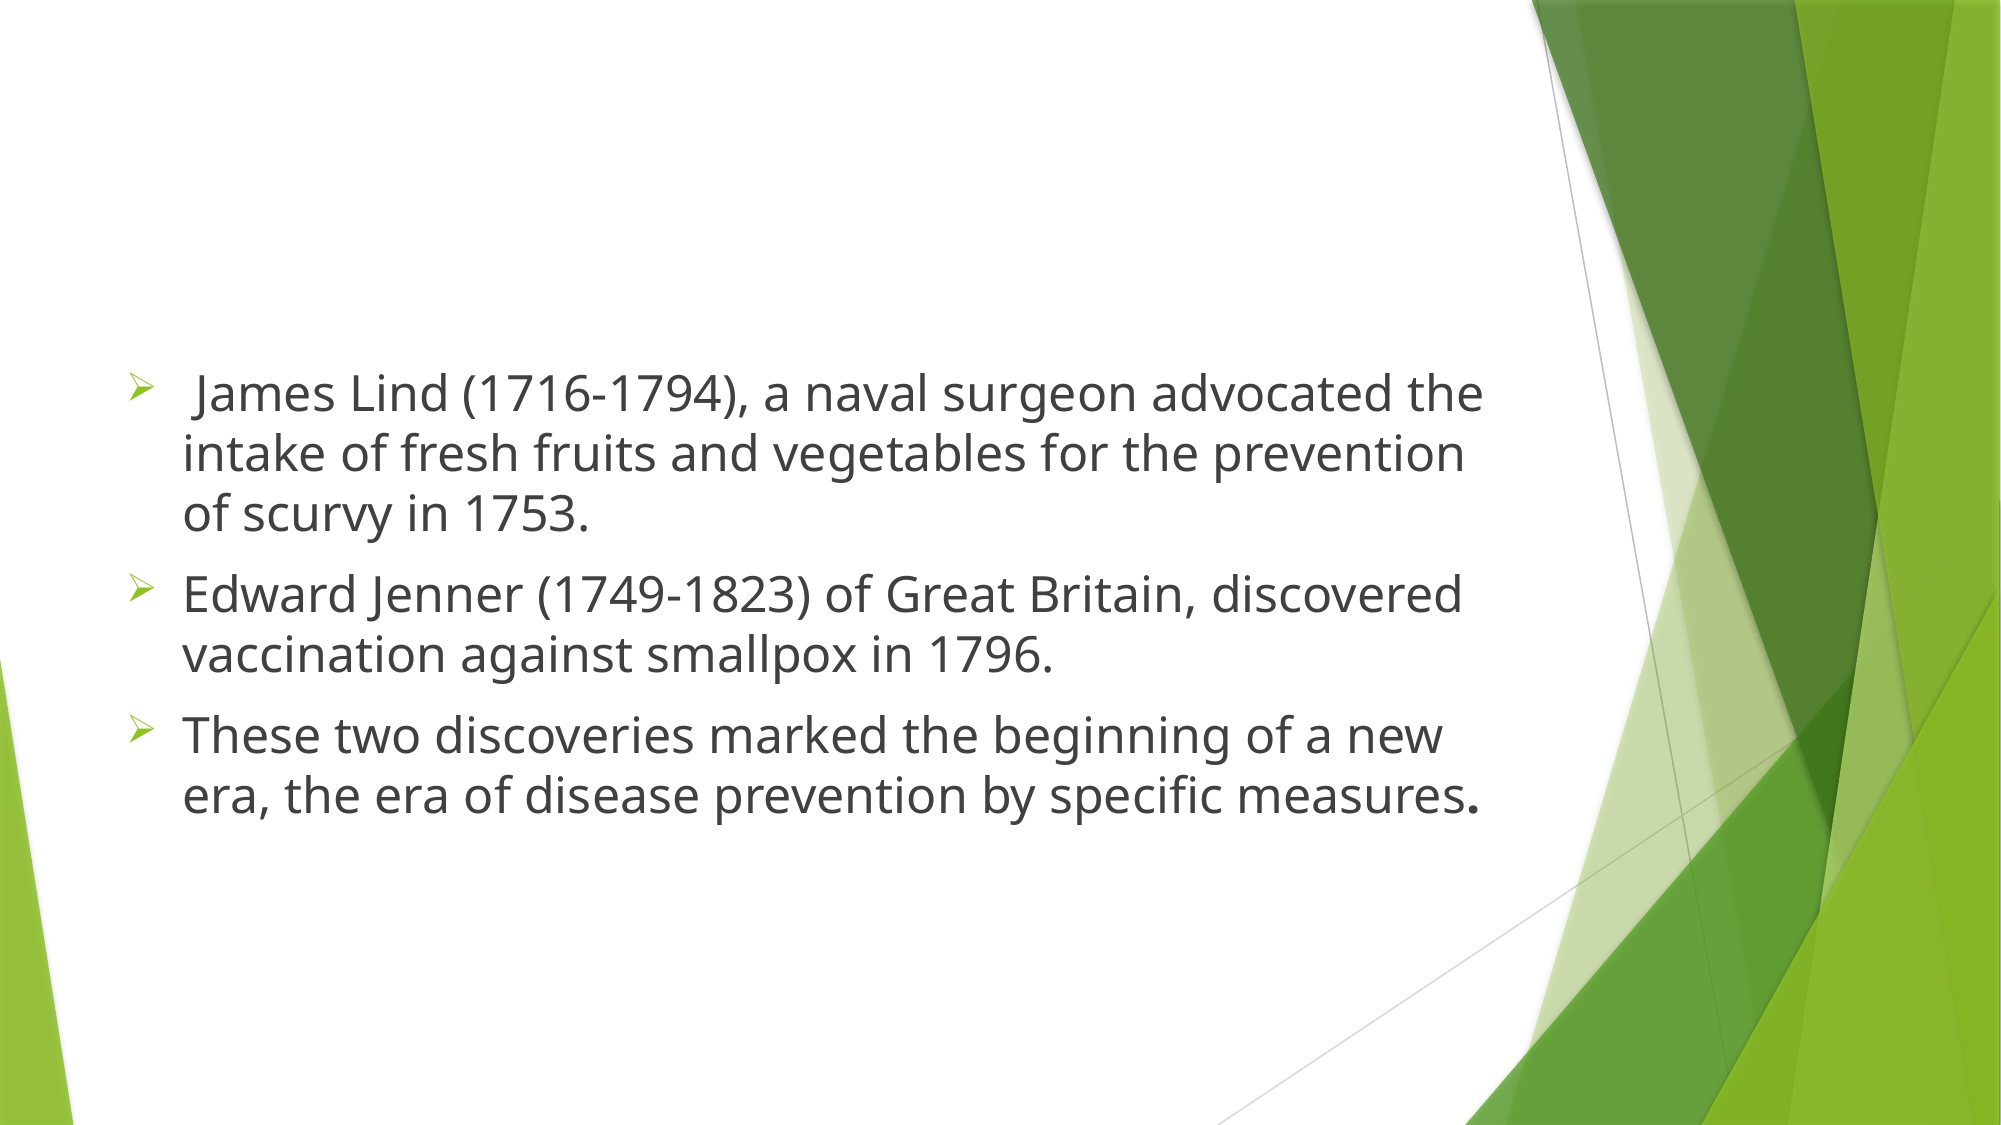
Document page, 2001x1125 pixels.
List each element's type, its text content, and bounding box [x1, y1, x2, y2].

list James Lind (1716-1794), a naval surgeon advocated the intake of fresh fruits and vegetables for the prevention of scurvy in 1753. Edward Jenner (1749-1823) of Great Britain, discovered vaccination against smallpox in 1796. These two discoveries marked the beginning of a new era, the era of disease prevention by specific measures. [111, 354, 1522, 992]
